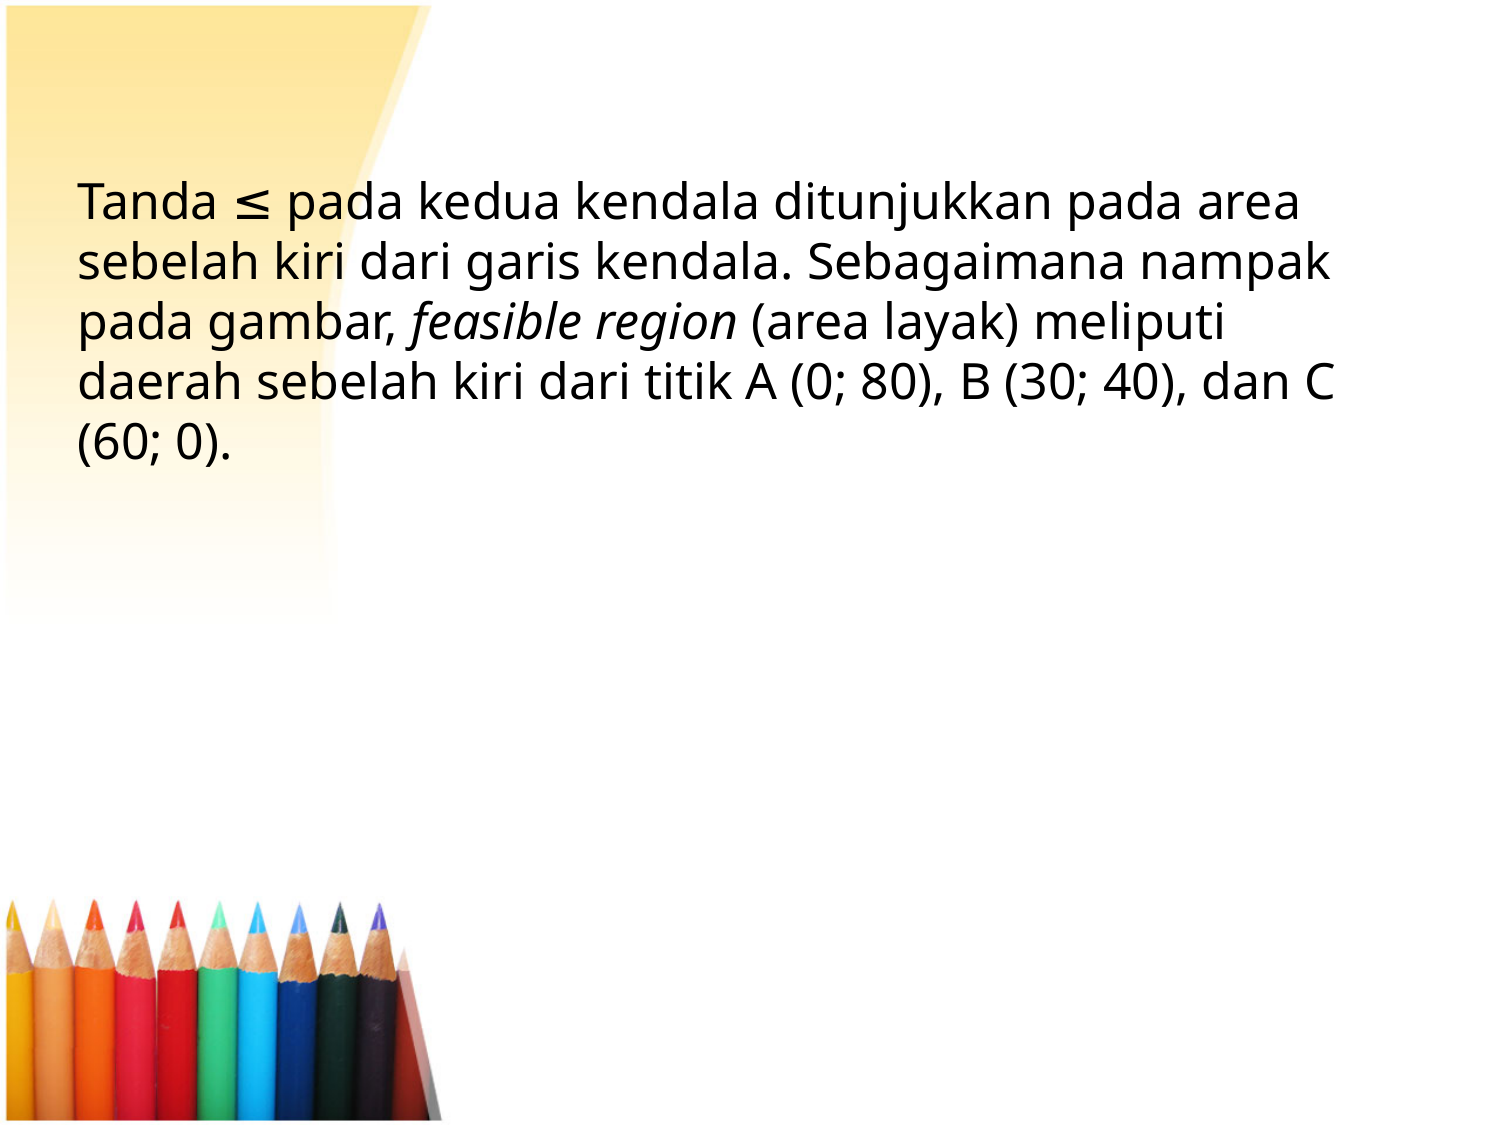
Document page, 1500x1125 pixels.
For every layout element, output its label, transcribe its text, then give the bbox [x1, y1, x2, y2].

picture [0, 0, 1500, 1125]
list Tanda ≤ pada kedua kendala ditunjukkan pada area sebelah kiri dari garis kendala. Sebagaimana nampak pada gambar, feasible region (area layak) meliputi daerah sebelah kiri dari titik A (0; 80), B (30; 40), dan C (60; 0). [62, 162, 1413, 906]
